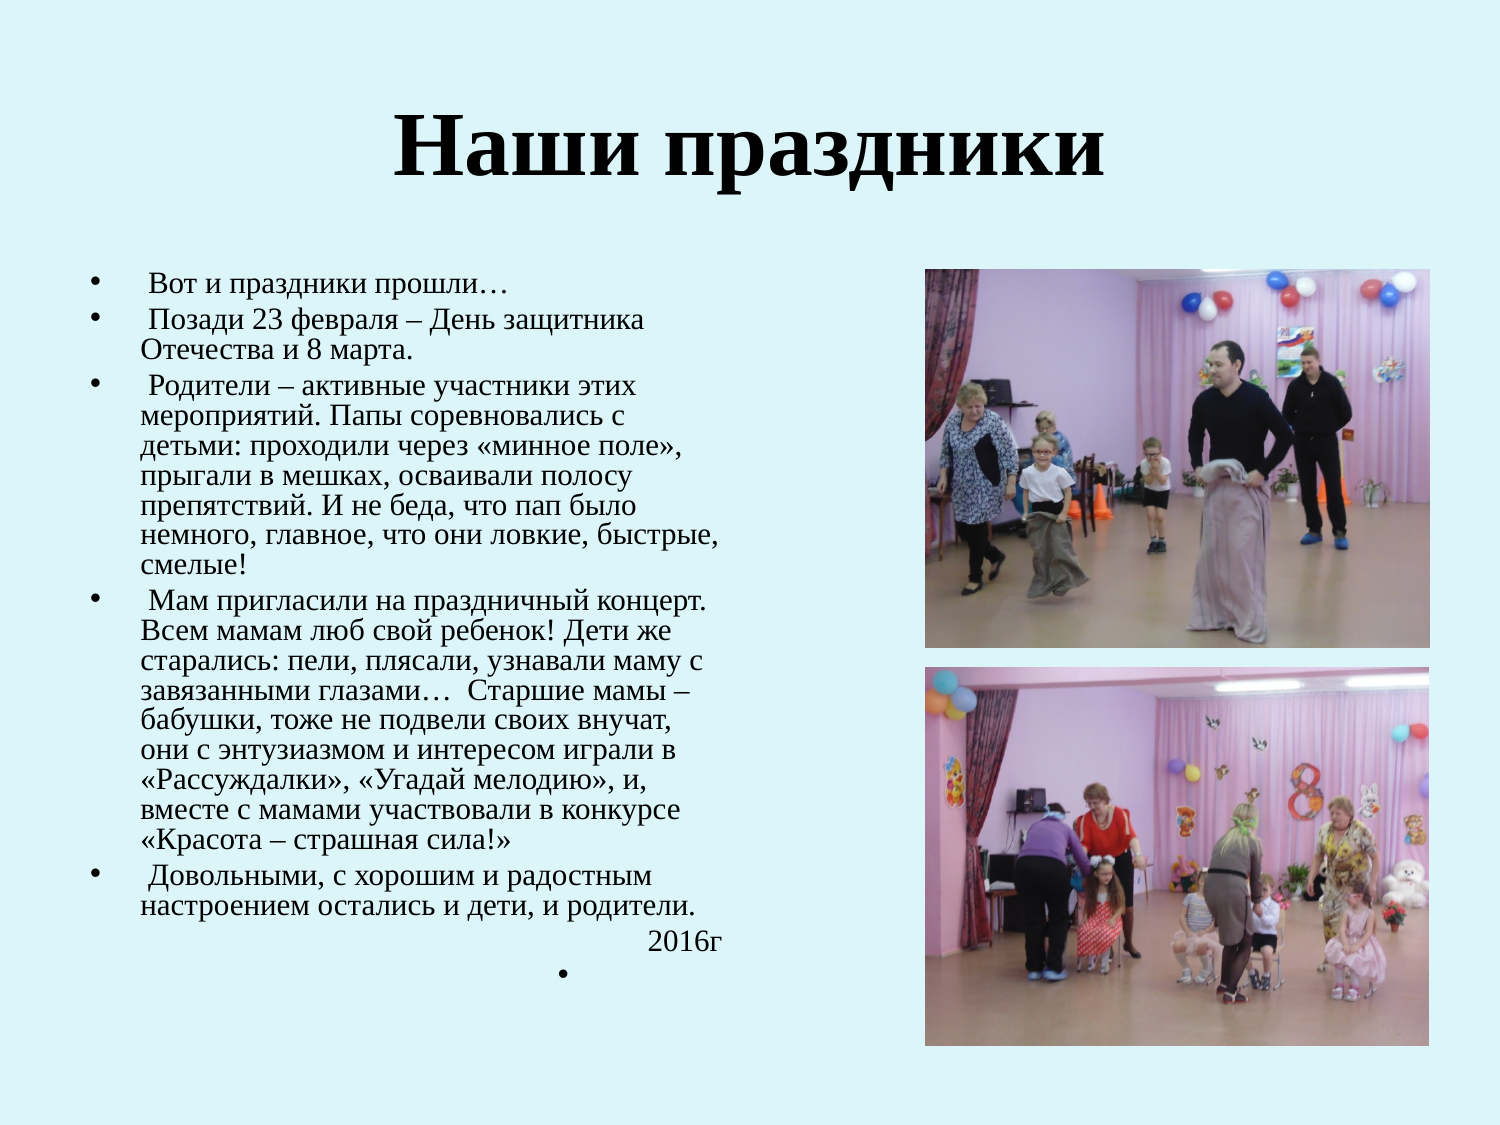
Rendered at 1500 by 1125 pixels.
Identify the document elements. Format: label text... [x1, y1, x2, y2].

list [925, 667, 1430, 1046]
picture [925, 269, 1430, 648]
list Вот и праздники прошли… Позади 23 февраля – День защитника Отечества и 8 марта. Родители – активные участники этих мероприятий. Папы соревновались с детьми: проходили через «минное поле», прыгали в мешках, осваивали полосу препятствий. И не беда, что пап было немного, главное, что они ловкие, быстрые, смелые! Мам пригласили на праздничный концерт. Всем мамам люб свой ребенок! Дети же старались: пели, плясали, узнавали маму с завязанными глазами… Старшие мамы – бабушки, тоже не подвели своих внучат, они с энтузиазмом и интересом играли в «Рассуждалки», «Угадай мелодию», и, вместе с мамами участвовали в конкурсе «Красота – страшная сила!» Довольными, с хорошим и радостным настроением остались и дети, и родители. 2016г [75, 262, 738, 1005]
title Наши праздники [75, 45, 1425, 233]
